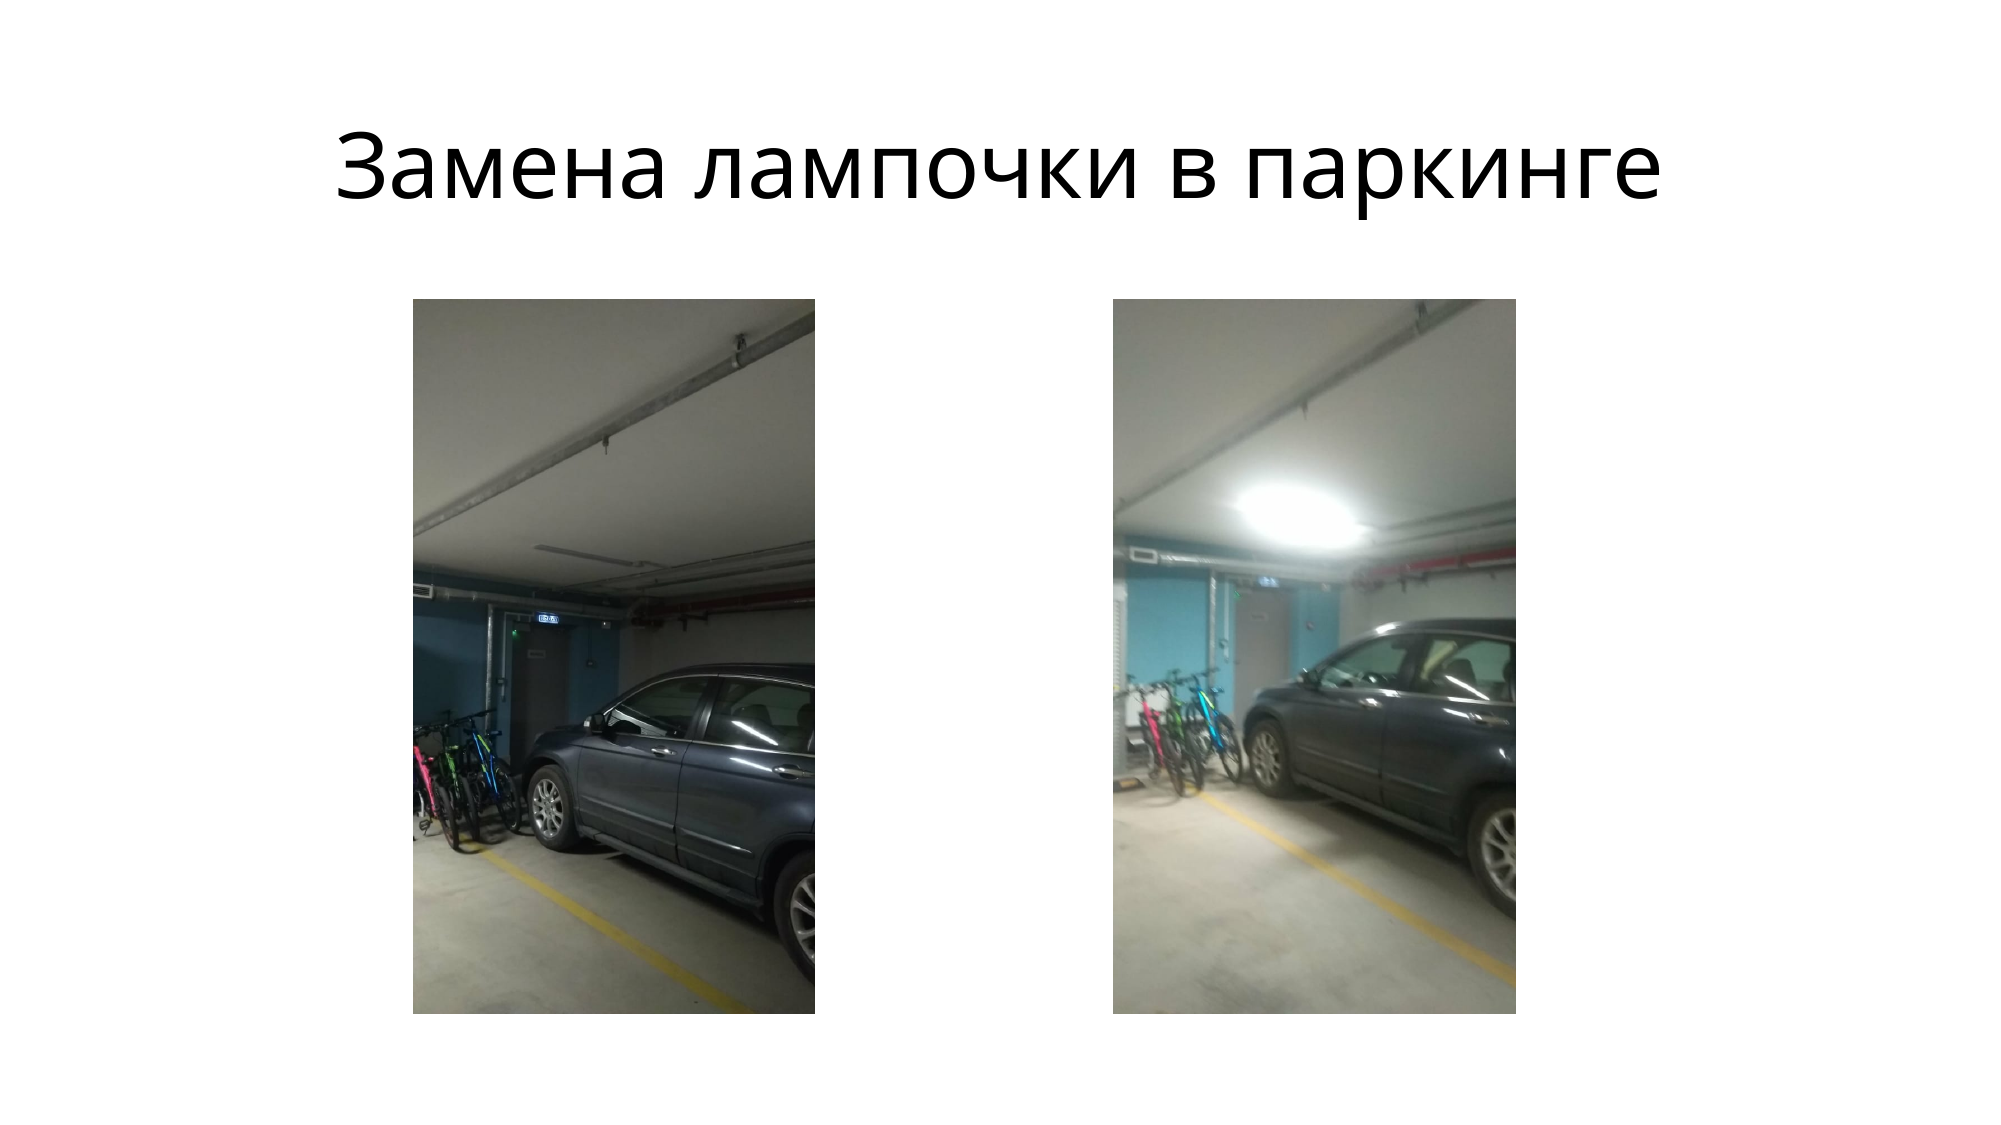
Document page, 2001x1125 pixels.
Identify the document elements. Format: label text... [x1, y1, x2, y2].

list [413, 299, 815, 1014]
title Замена лампочки в паркинге [137, 59, 1863, 278]
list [1113, 299, 1516, 1014]
